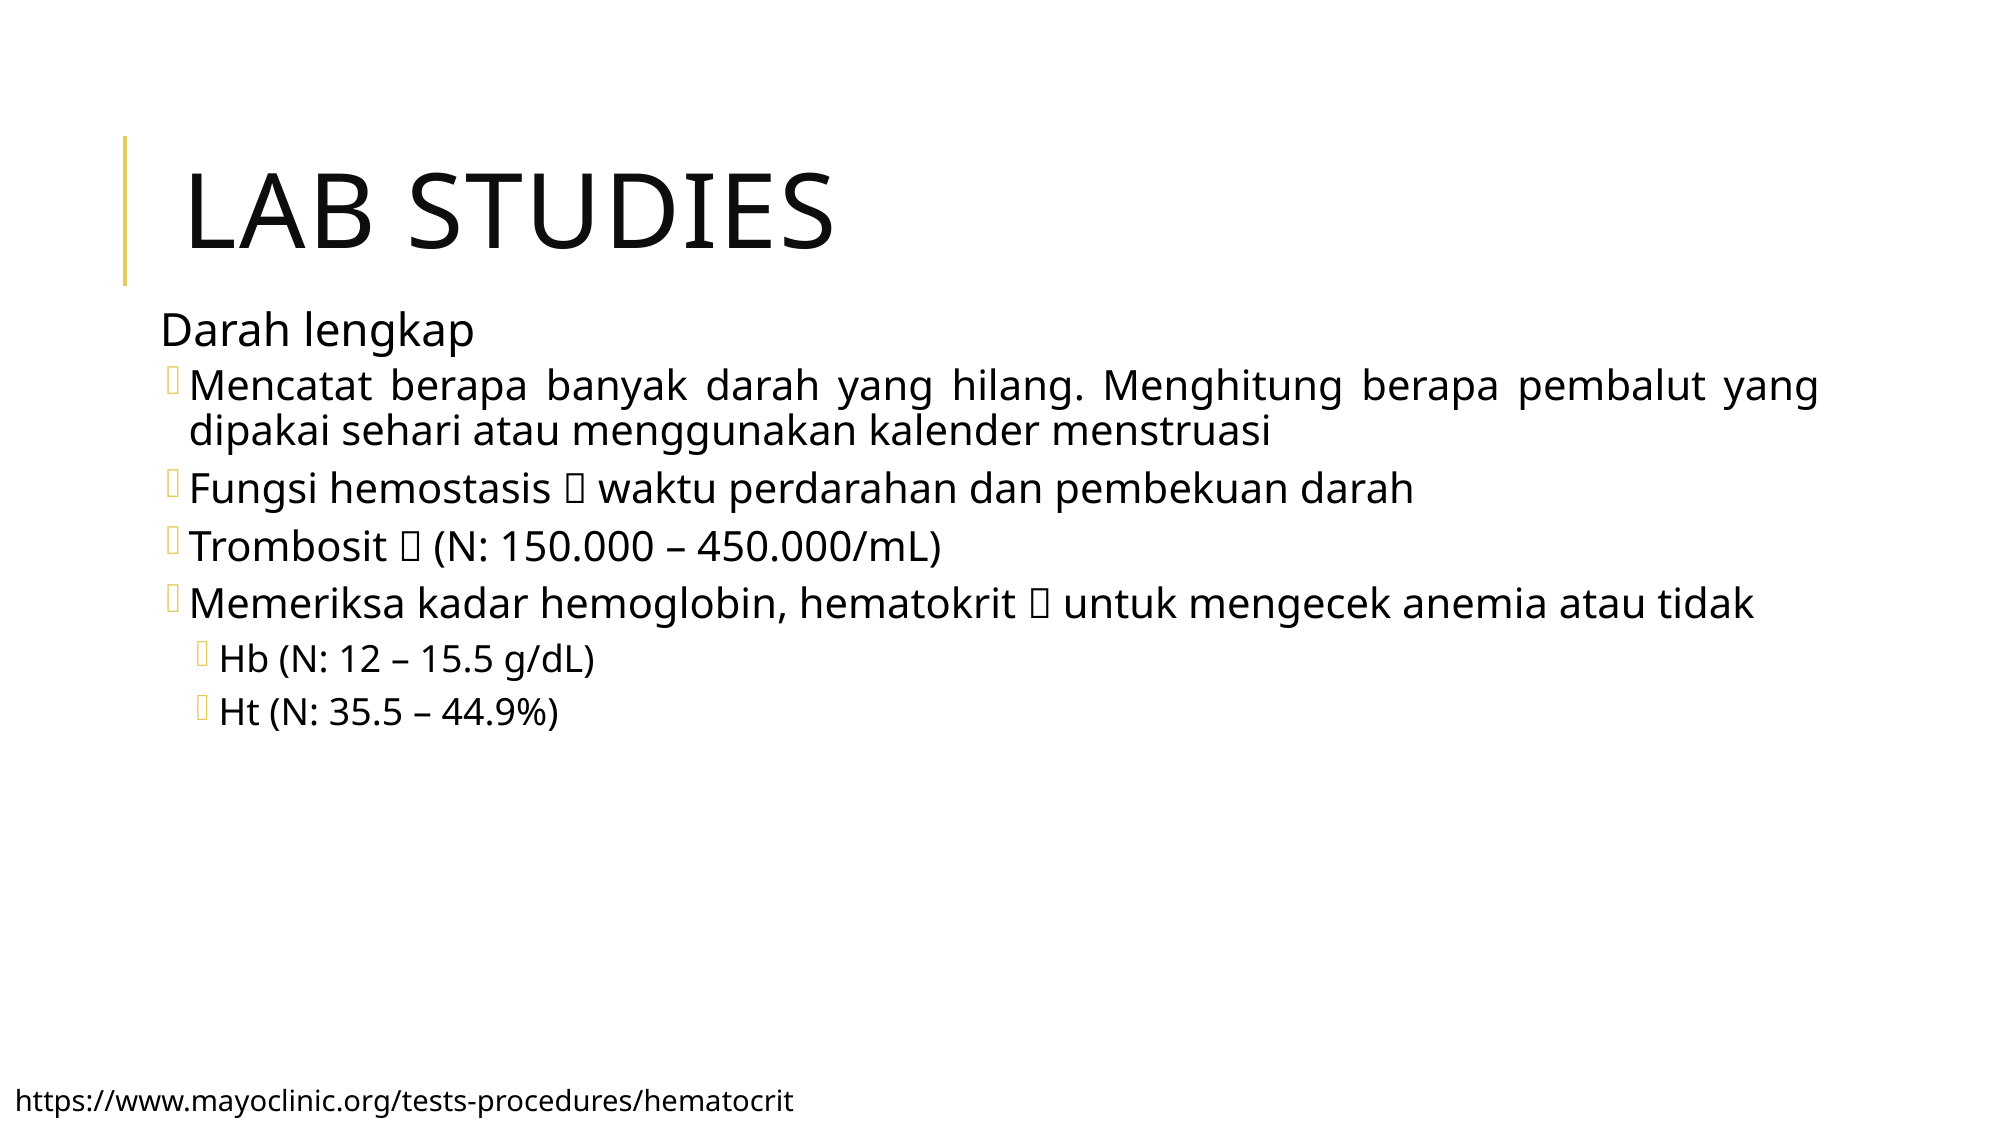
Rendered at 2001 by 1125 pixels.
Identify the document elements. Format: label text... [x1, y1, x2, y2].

text_box https://www.mayoclinic.org/tests-procedures/hematocrit [0, 1074, 1000, 1125]
title Lab studies [168, 96, 1763, 299]
list Darah lengkap Mencatat berapa banyak darah yang hilang. Menghitung berapa pembalut yang dipakai sehari atau menggunakan kalender menstruasi Fungsi hemostasis  waktu perdarahan dan pembekuan darah Trombosit  (N: 150.000 – 450.000/mL) Memeriksa kadar hemoglobin, hematokrit  untuk mengecek anemia atau tidak Hb (N: 12 – 15.5 g/dL) Ht (N: 35.5 – 44.9%) [137, 299, 1829, 1014]
